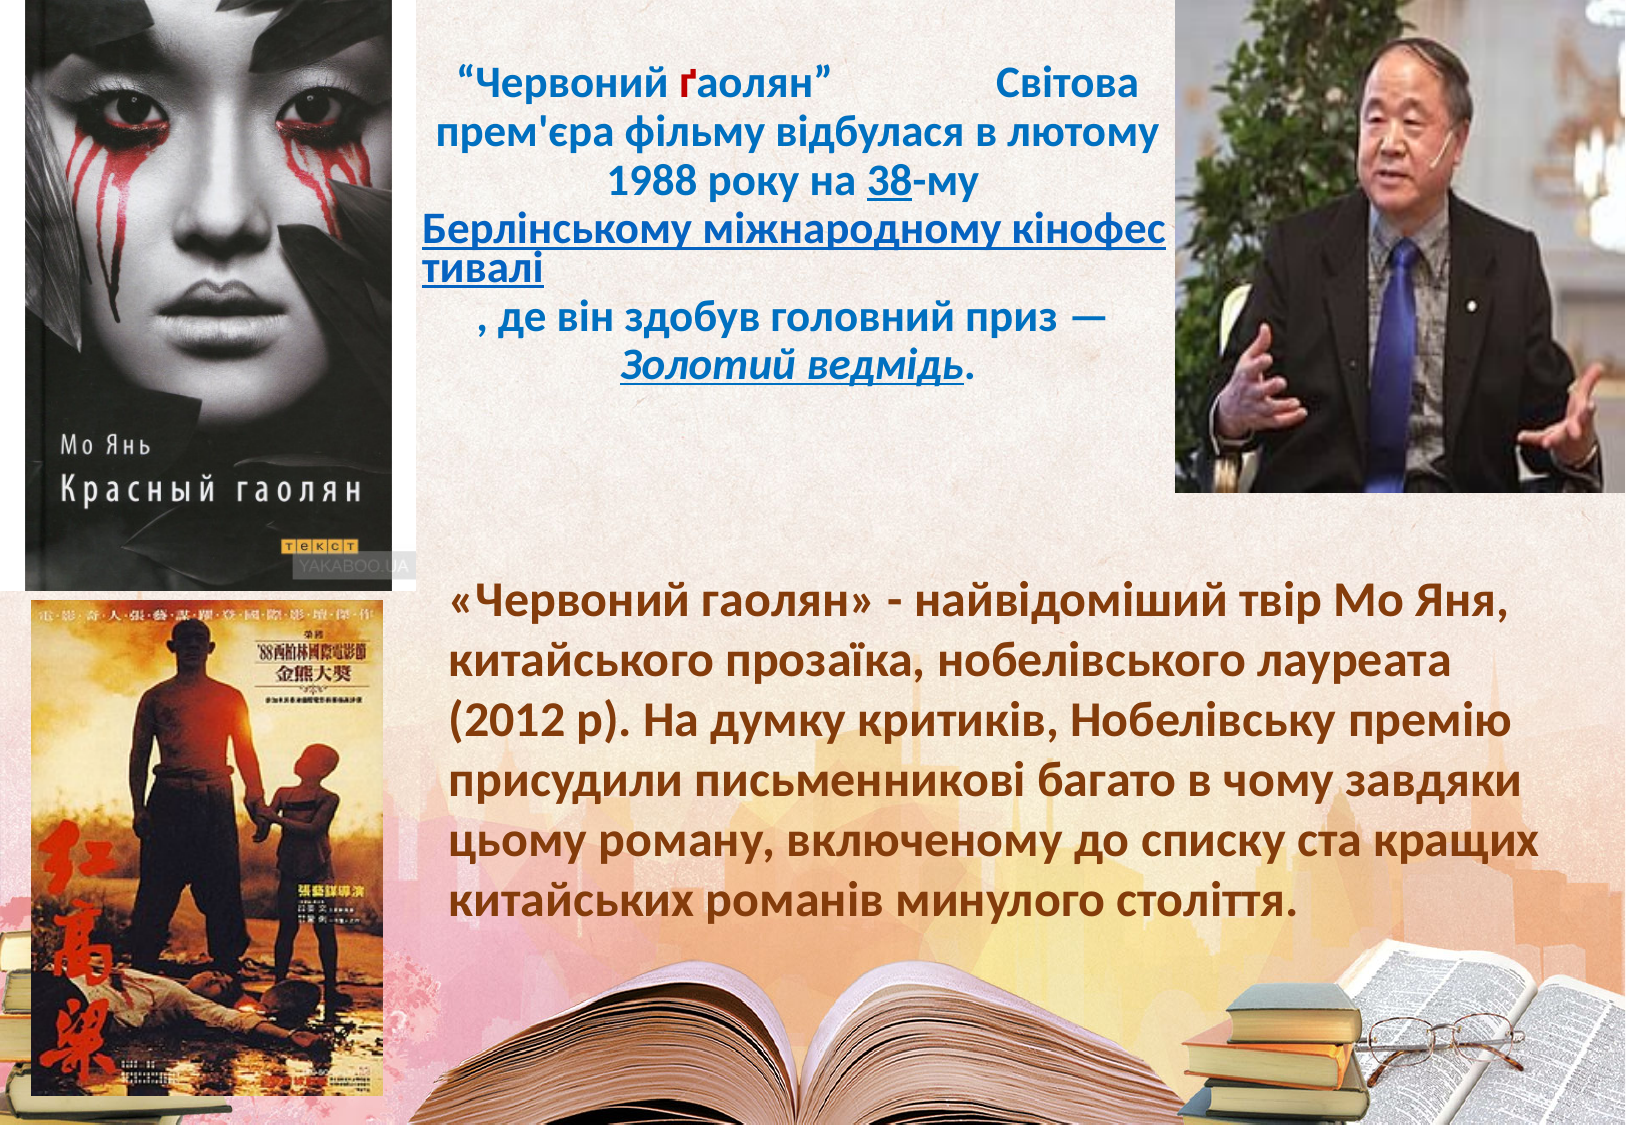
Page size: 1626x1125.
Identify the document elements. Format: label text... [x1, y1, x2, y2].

text_box «Червоний гаолян» - найвідоміший твір Мо Яня, китайського прозаїка, нобелівського лауреата (2012 р). На думку критиків, Нобелівську премію присудили письменникові багато в чому завдяки цьому роману, включеному до списку ста кращих китайських романів минулого століття. [434, 499, 1592, 979]
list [0, 0, 416, 591]
picture [0, 0, 1626, 1125]
title “Червоний ґаолян” Світова прем'єра фільму відбулася в лютому 1988 року на 38-му Берлінському міжнародному кінофестивалі, де він здобув головний приз — Золотий ведмідь. [416, 0, 1175, 448]
